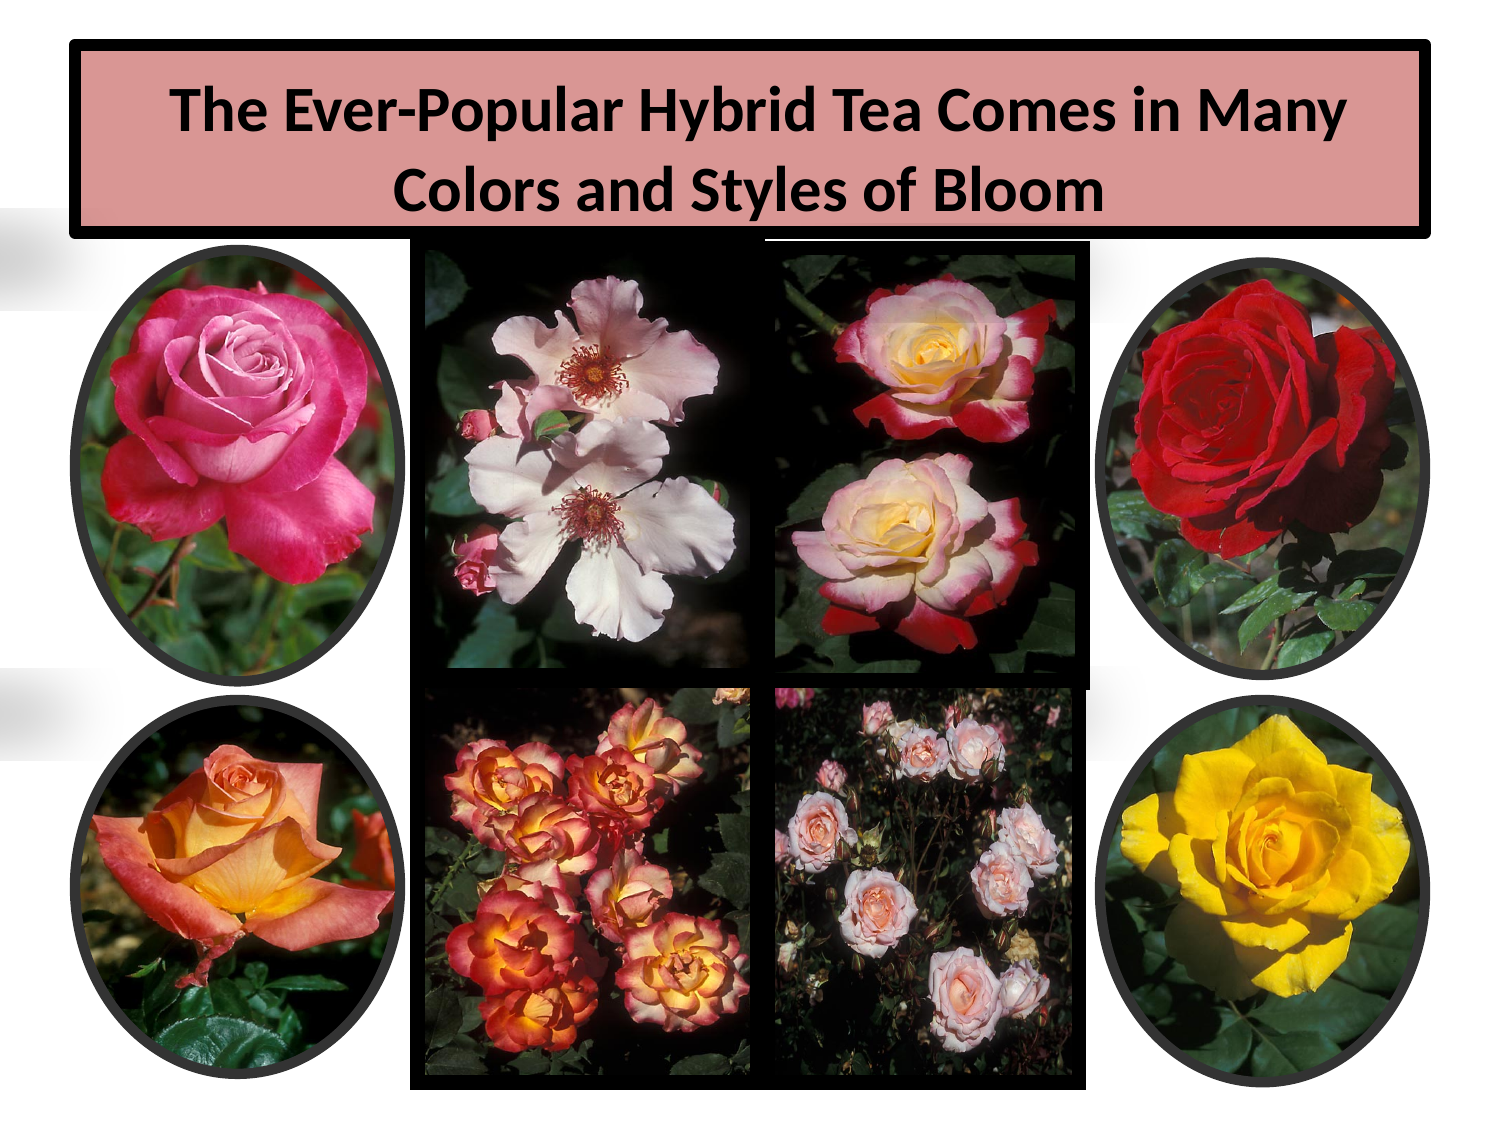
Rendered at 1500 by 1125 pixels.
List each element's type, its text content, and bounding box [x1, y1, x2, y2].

picture [424, 687, 751, 1076]
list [774, 255, 1076, 676]
picture [424, 249, 751, 669]
picture [1099, 262, 1426, 676]
picture [74, 249, 401, 682]
picture [1099, 699, 1426, 1083]
picture [74, 699, 401, 1075]
picture [774, 687, 1072, 1076]
title The Ever-Popular Hybrid Tea Comes in Many Colors and Styles of Bloom [75, 45, 1425, 233]
